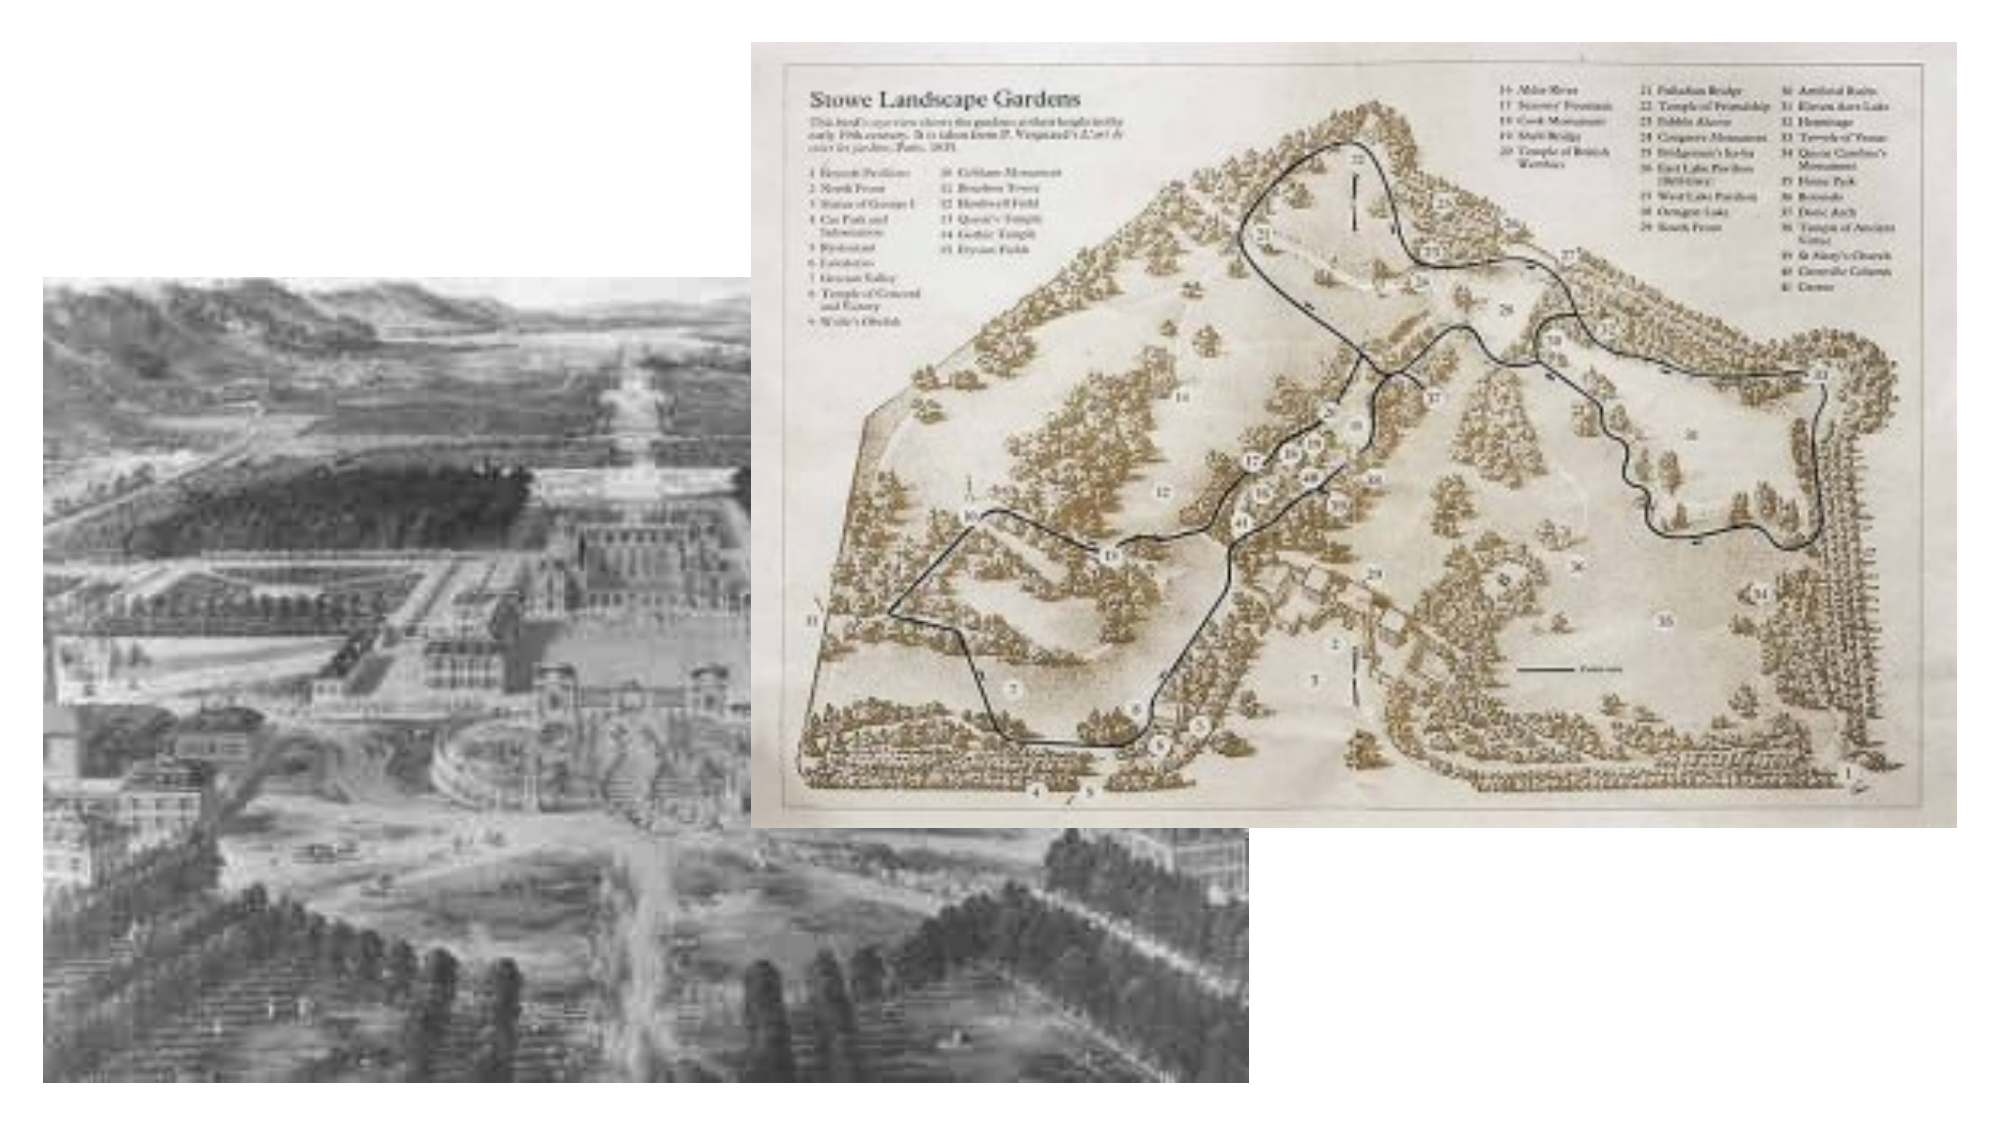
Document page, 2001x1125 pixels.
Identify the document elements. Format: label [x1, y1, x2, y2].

list [43, 277, 1249, 1083]
picture [751, 42, 1957, 828]
